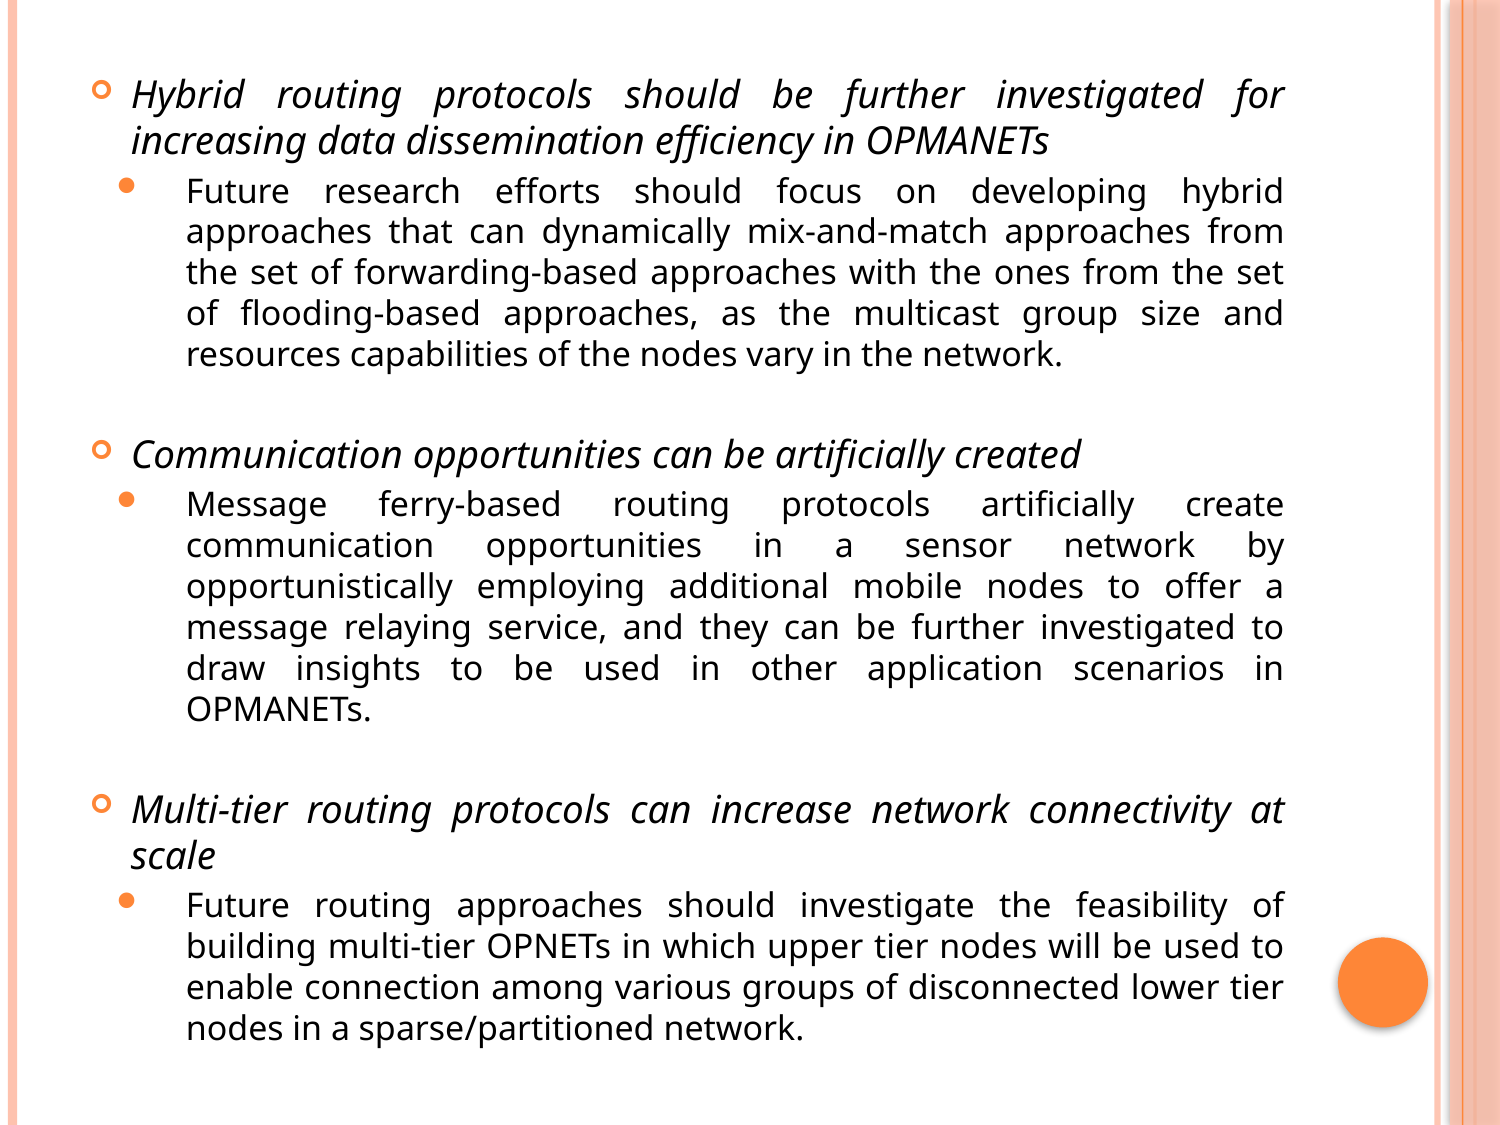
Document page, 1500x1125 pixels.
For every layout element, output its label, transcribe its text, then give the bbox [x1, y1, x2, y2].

list Hybrid routing protocols should be further investigated for increasing data dissemination efficiency in OPMANETs Future research efforts should focus on developing hybrid approaches that can dynamically mix-and-match approaches from the set of forwarding-based approaches with the ones from the set of flooding-based approaches, as the multicast group size and resources capabilities of the nodes vary in the network. Communication opportunities can be artificially created Message ferry-based routing protocols artificially create communication opportunities in a sensor network by opportunistically employing additional mobile nodes to offer a message relaying service, and they can be further investigated to draw insights to be used in other application scenarios in OPMANETs. Multi-tier routing protocols can increase network connectivity at scale Future routing approaches should investigate the feasibility of building multi-tier OPNETs in which upper tier nodes will be used to enable connection among various groups of disconnected lower tier nodes in a sparse/partitioned network. [75, 62, 1300, 1062]
